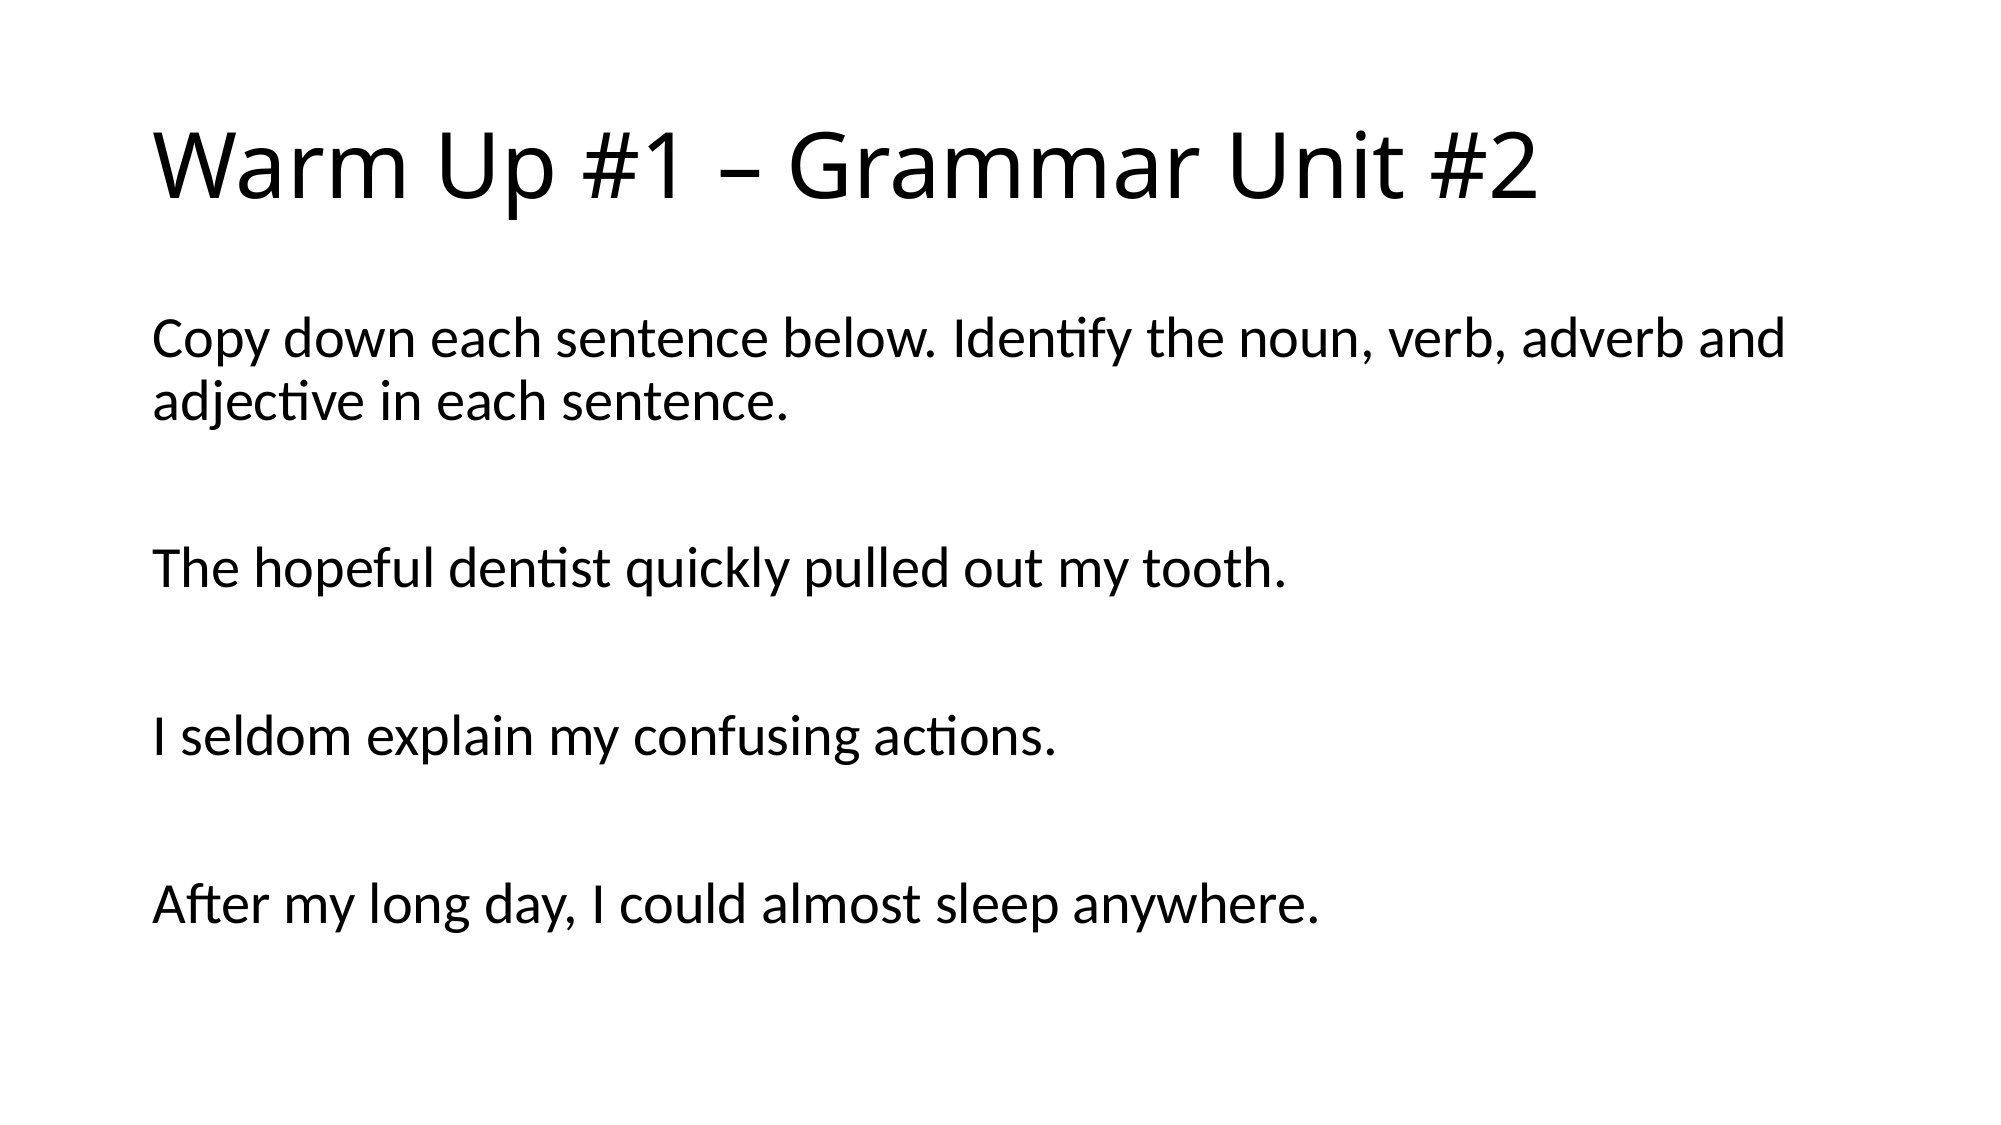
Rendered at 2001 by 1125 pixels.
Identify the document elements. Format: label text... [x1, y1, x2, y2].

list Copy down each sentence below. Identify the noun, verb, adverb and adjective in each sentence. The hopeful dentist quickly pulled out my tooth. I seldom explain my confusing actions. After my long day, I could almost sleep anywhere. [137, 299, 1863, 1014]
title Warm Up #1 – Grammar Unit #2 [137, 59, 1863, 278]
